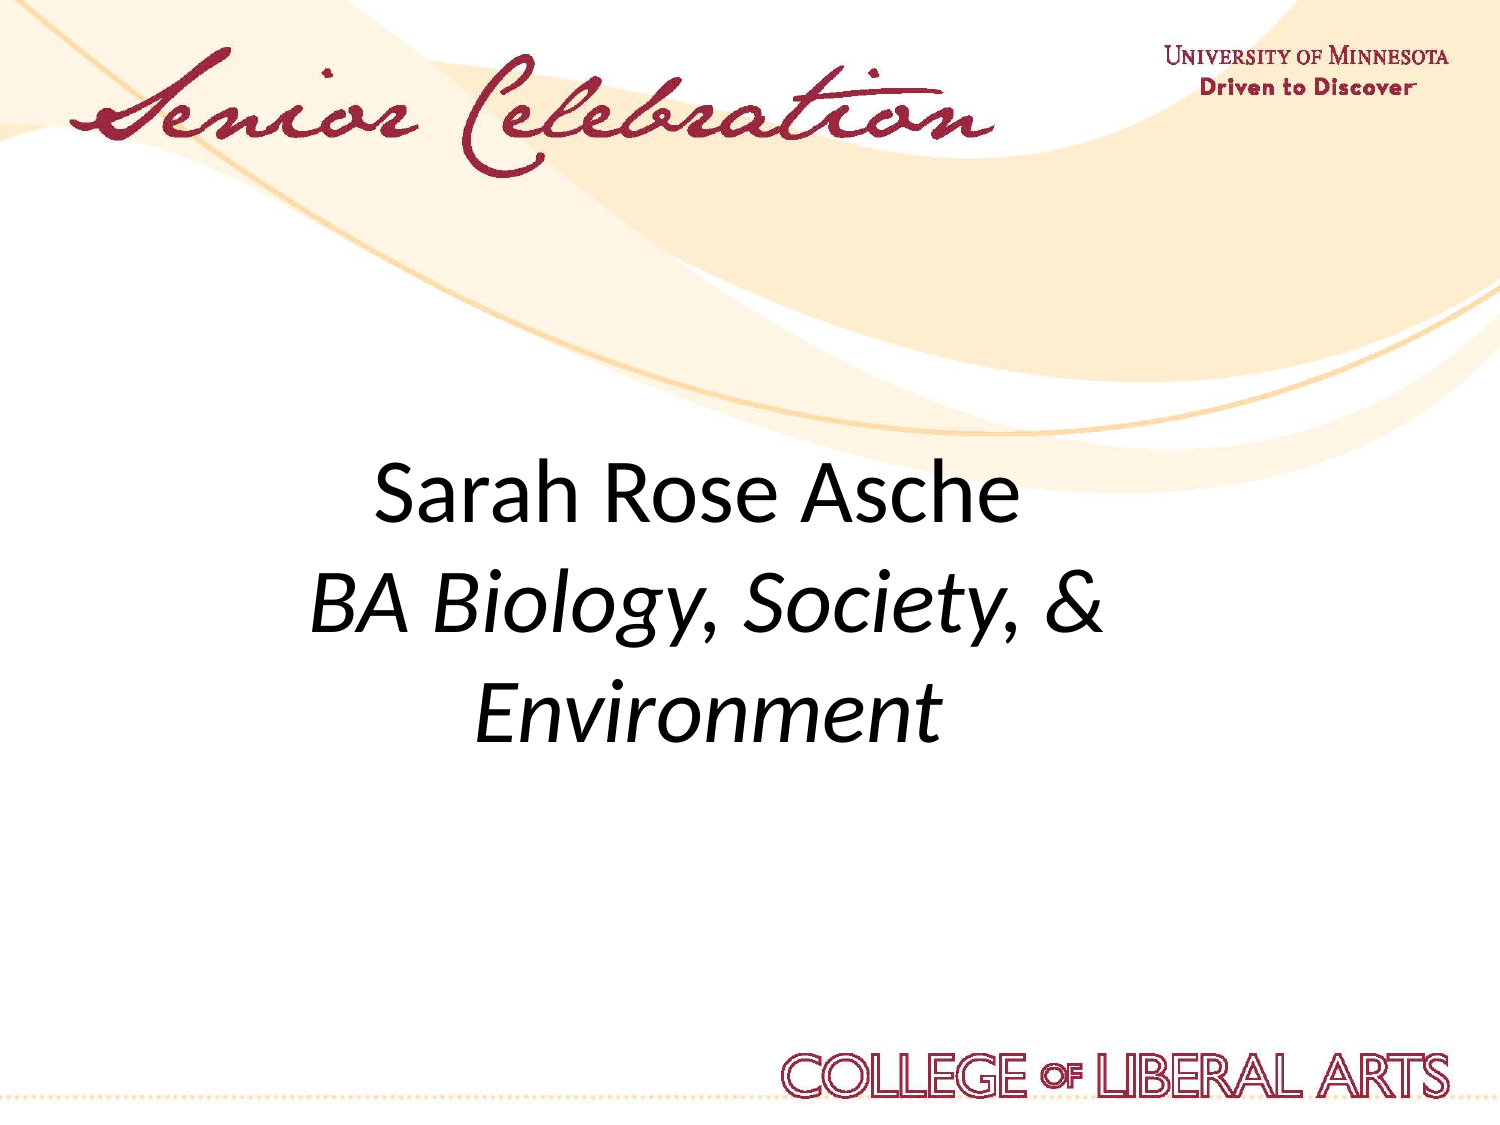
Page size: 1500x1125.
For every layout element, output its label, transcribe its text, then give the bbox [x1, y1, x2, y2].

text_box Sarah Rose Asche BA Biology, Society, & Environment [147, 423, 1270, 768]
picture [0, 0, 1500, 1125]
